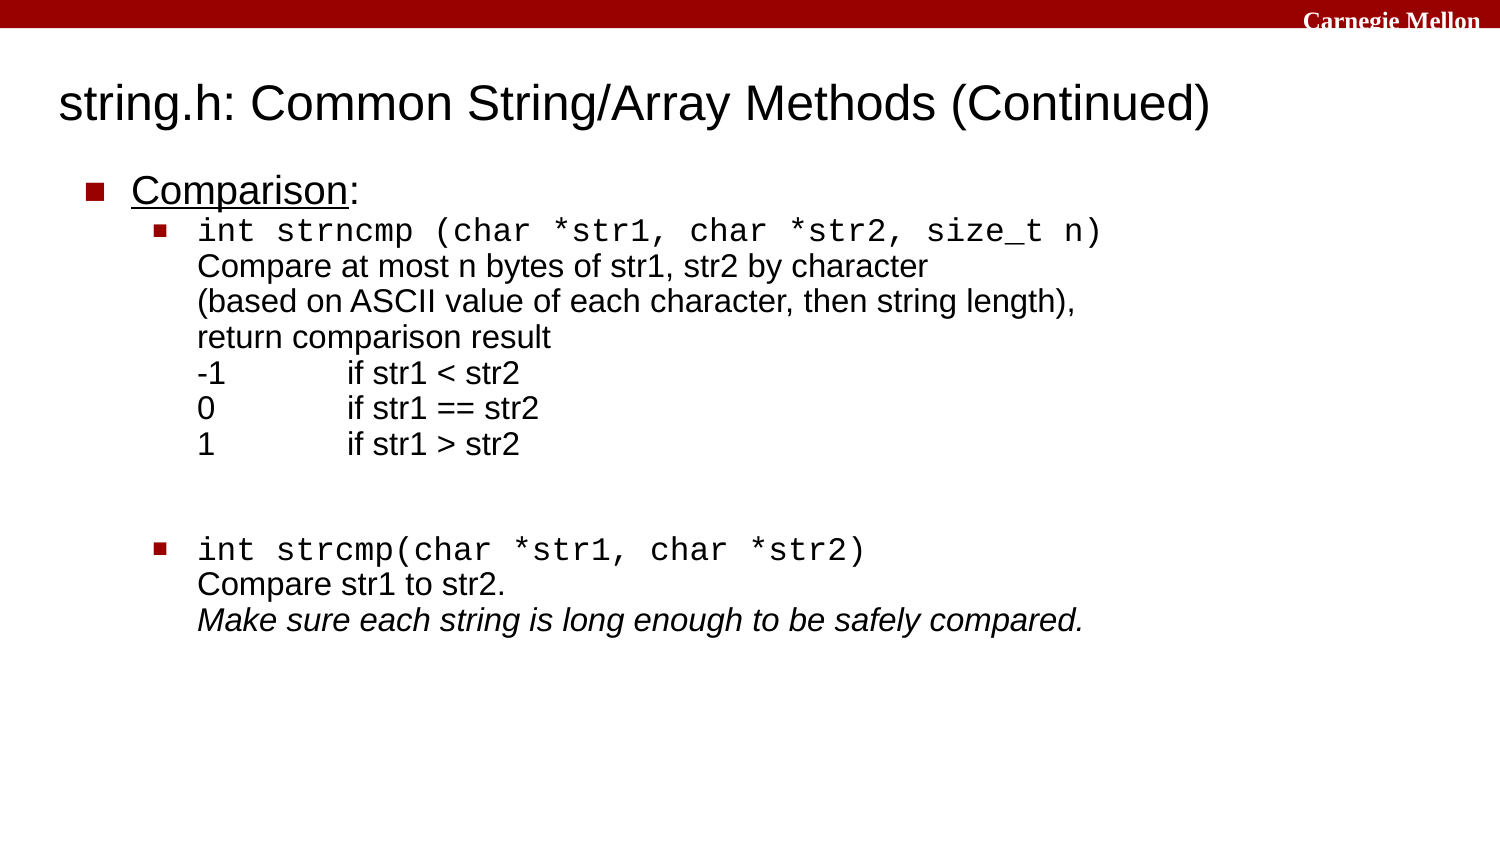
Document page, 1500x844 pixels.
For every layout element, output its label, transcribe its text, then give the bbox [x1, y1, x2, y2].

list Comparison: int strncmp (char *str1, char *str2, size_t n) Compare at most n bytes of str1, str2 by character (based on ASCII value of each character, then string length), return comparison result -1 if str1 < str2 0 if str1 == str2 1 if str1 > str2 int strcmp(char *str1, char *str2) Compare str1 to str2. Make sure each string is long enough to be safely compared. [65, 169, 1361, 782]
title string.h: Common String/Array Methods (Continued) [58, 53, 1304, 148]
